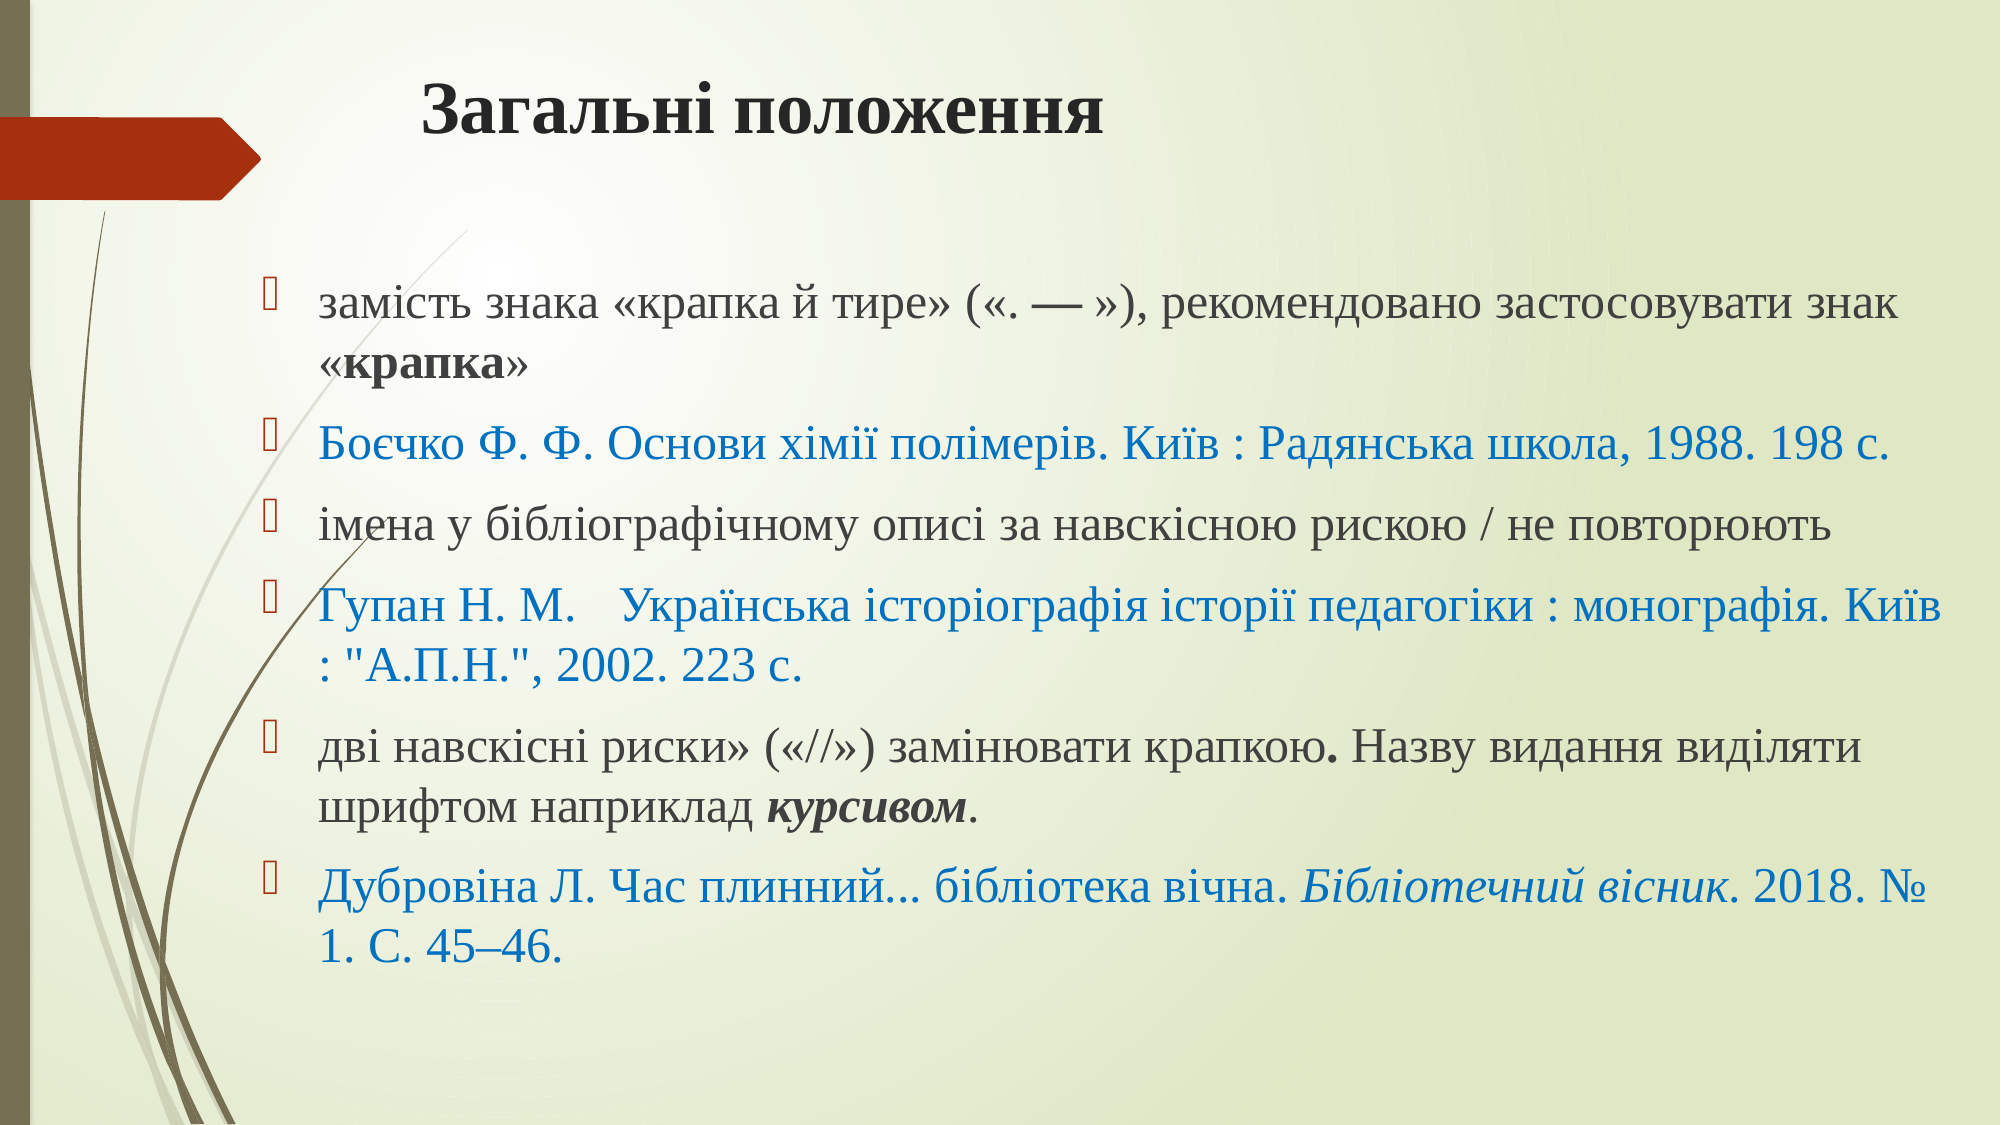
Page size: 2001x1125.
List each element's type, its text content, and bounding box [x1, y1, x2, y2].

list замість знака «крапка й тире» («. — »), рекомендовано застосовувати знак «крапка» Боєчко Ф. Ф. Основи хімії полімерів. Київ : Радянська школа, 1988. 198 c. імена у бібліографічному описі за навскісною рискою / не повторюють Гупан Н. М. Українська історіографія історії педагогіки : монографія. Київ : "А.П.Н.", 2002. 223 с. дві навскісні риски» («//») замінювати крапкою. Назву видання виділяти шрифтом наприклад курсивом. Дубровіна Л. Час плинний... бібліотека вічна. Бібліотечний вісник. 2018. № 1. С. 45–46. [246, 261, 1959, 1045]
title Загальні положення [405, 51, 1868, 261]
